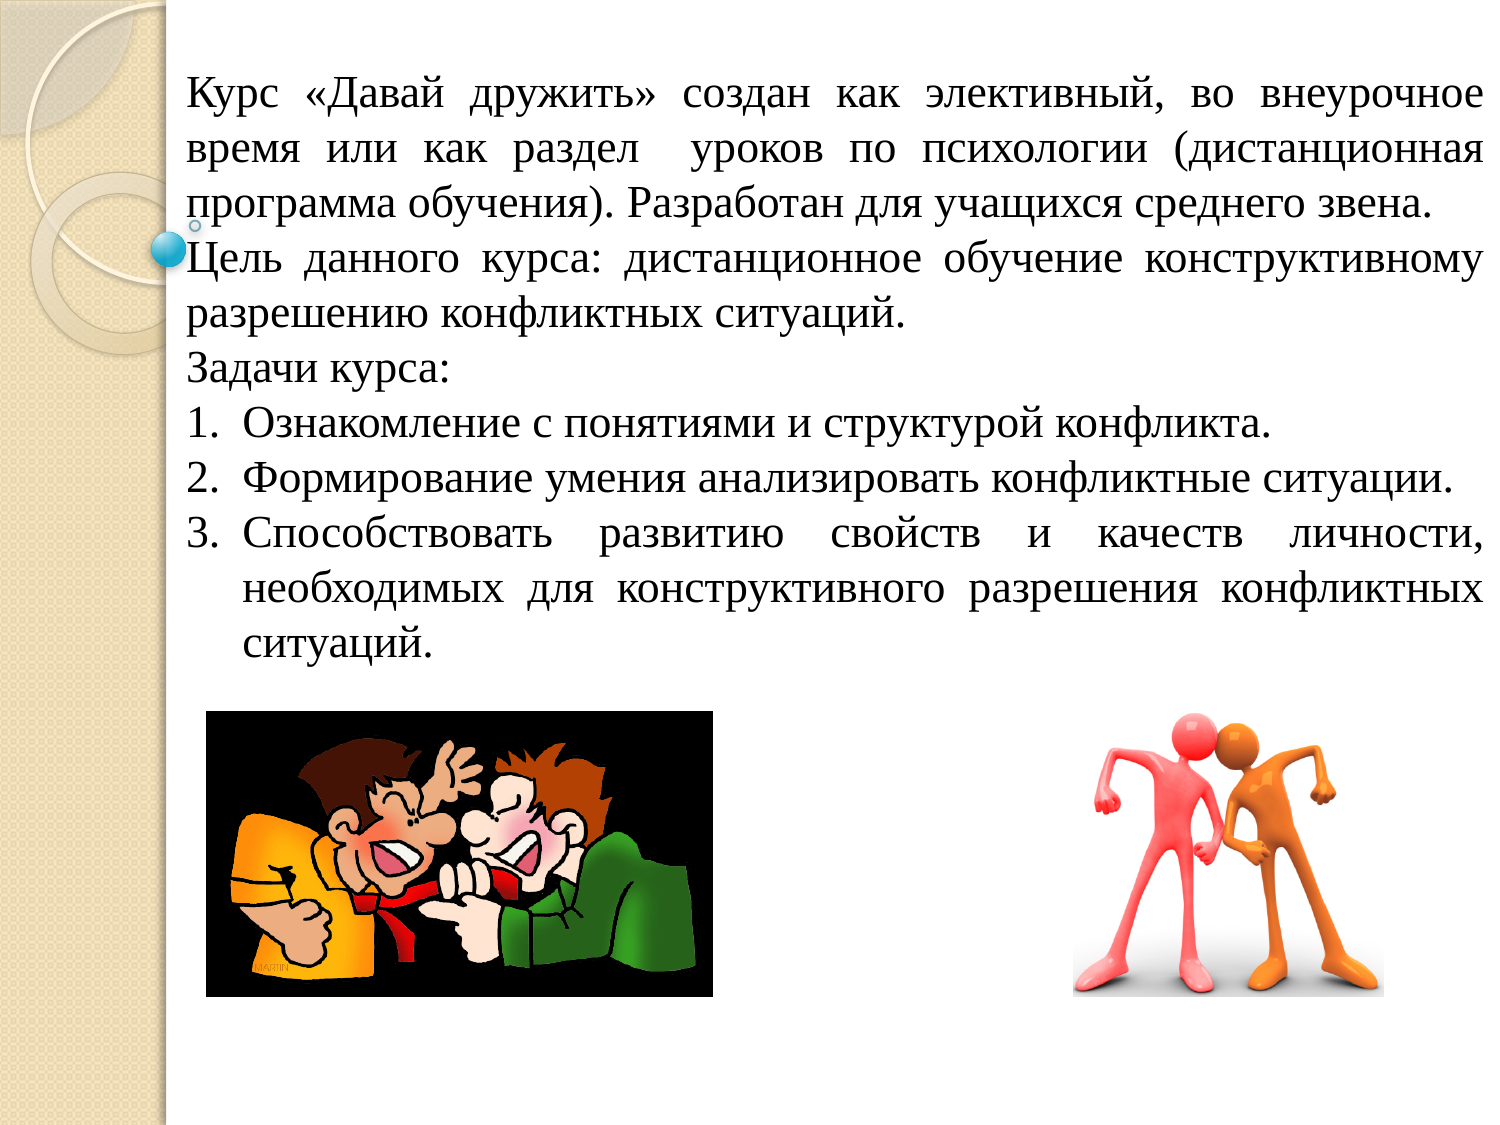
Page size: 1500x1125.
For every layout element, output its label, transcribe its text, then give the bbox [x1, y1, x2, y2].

text_box Курс «Давай дружить» создан как элективный, во внеурочное время или как раздел уроков по психологии (дистанционная программа обучения). Разработан для учащихся среднего звена. Цель данного курса: дистанционное обучение конструктивному разрешению конфликтных ситуаций. Задачи курса: Ознакомление с понятиями и структурой конфликта. Формирование умения анализировать конфликтные ситуации. Способствовать развитию свойств и качеств личности, необходимых для конструктивного разрешения конфликтных ситуаций. [171, 54, 1500, 675]
picture [1072, 711, 1384, 998]
picture [206, 711, 714, 998]
